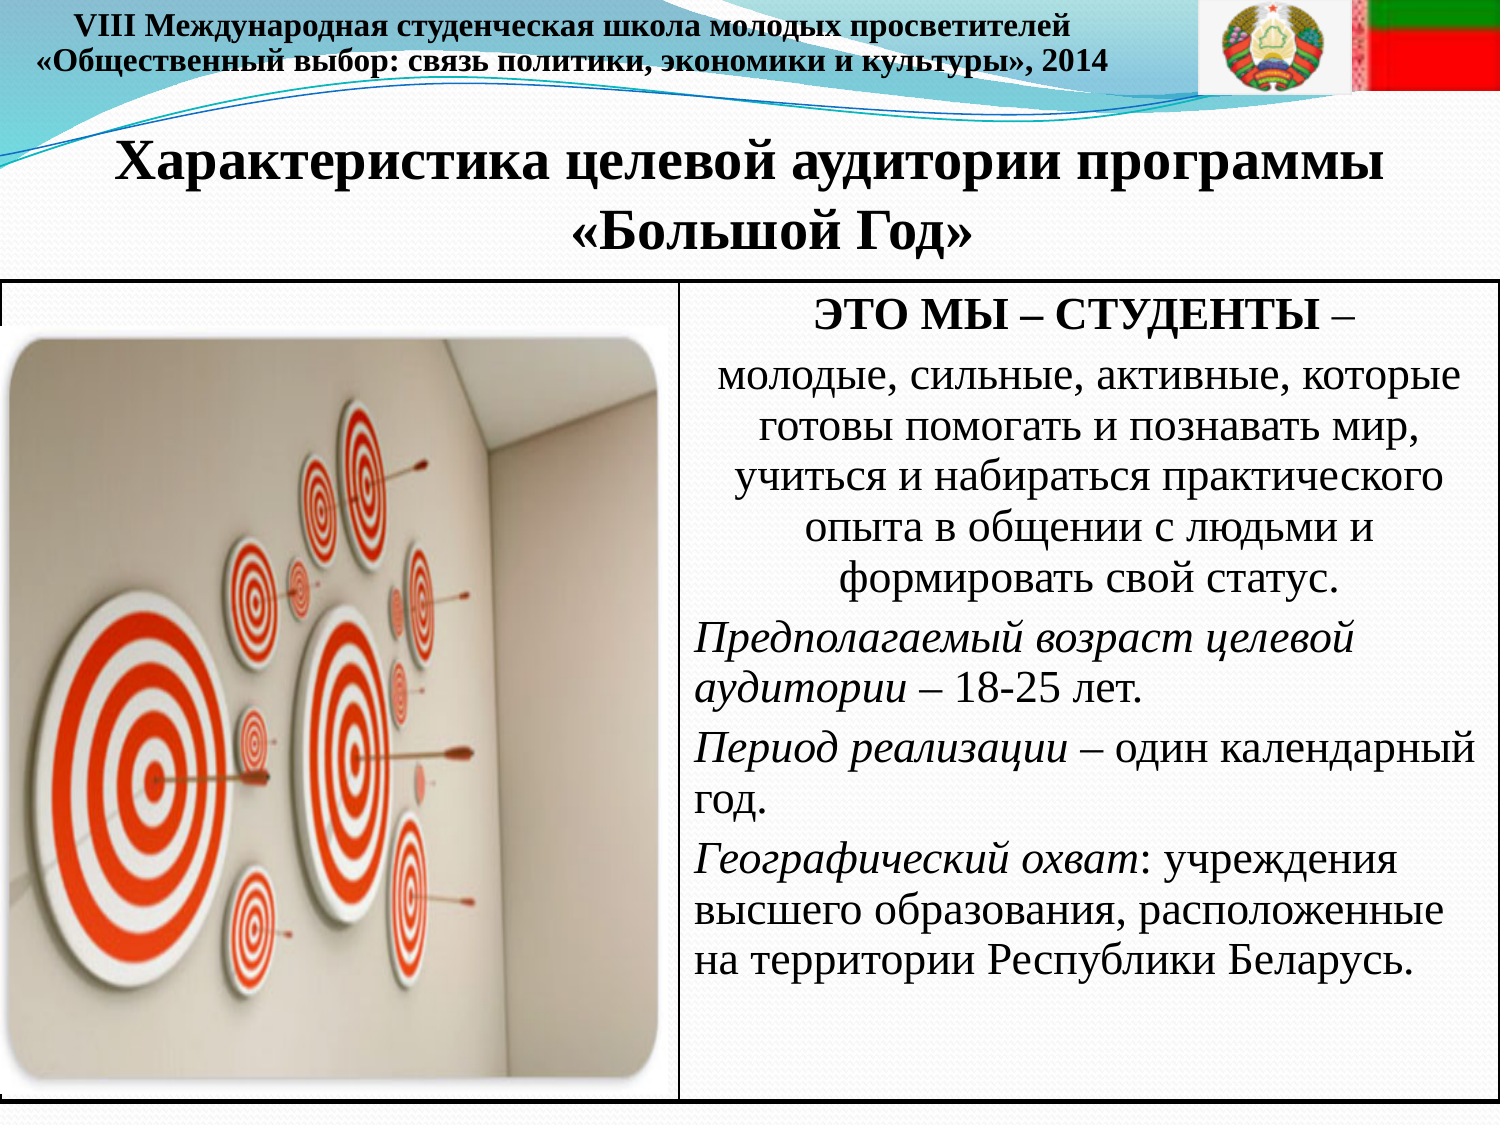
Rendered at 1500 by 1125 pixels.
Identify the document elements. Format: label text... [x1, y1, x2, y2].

table_header ЭТО МЫ – СТУДЕНТЫ – молодые, сильные, активные, которые готовы помогать и познавать мир, учиться и набираться практического опыта в общении с людьми и формировать свой статус. Предполагаемый возраст целевой аудитории – 18-25 лет. Период реализации – один календарный год. Географический охват: учреждения высшего образования, расположенные на территории Республики Беларусь. [680, 283, 1498, 1099]
text_box VIII Международная студенческая школа молодых просветителей «Общественный выбор: связь политики, экономики и культуры», 2014 [0, 0, 1146, 102]
table_header [2, 283, 678, 1099]
picture [0, 325, 668, 1095]
picture [1198, 0, 1500, 95]
list Характеристика целевой аудитории программы «Большой Год» [0, 113, 1500, 279]
